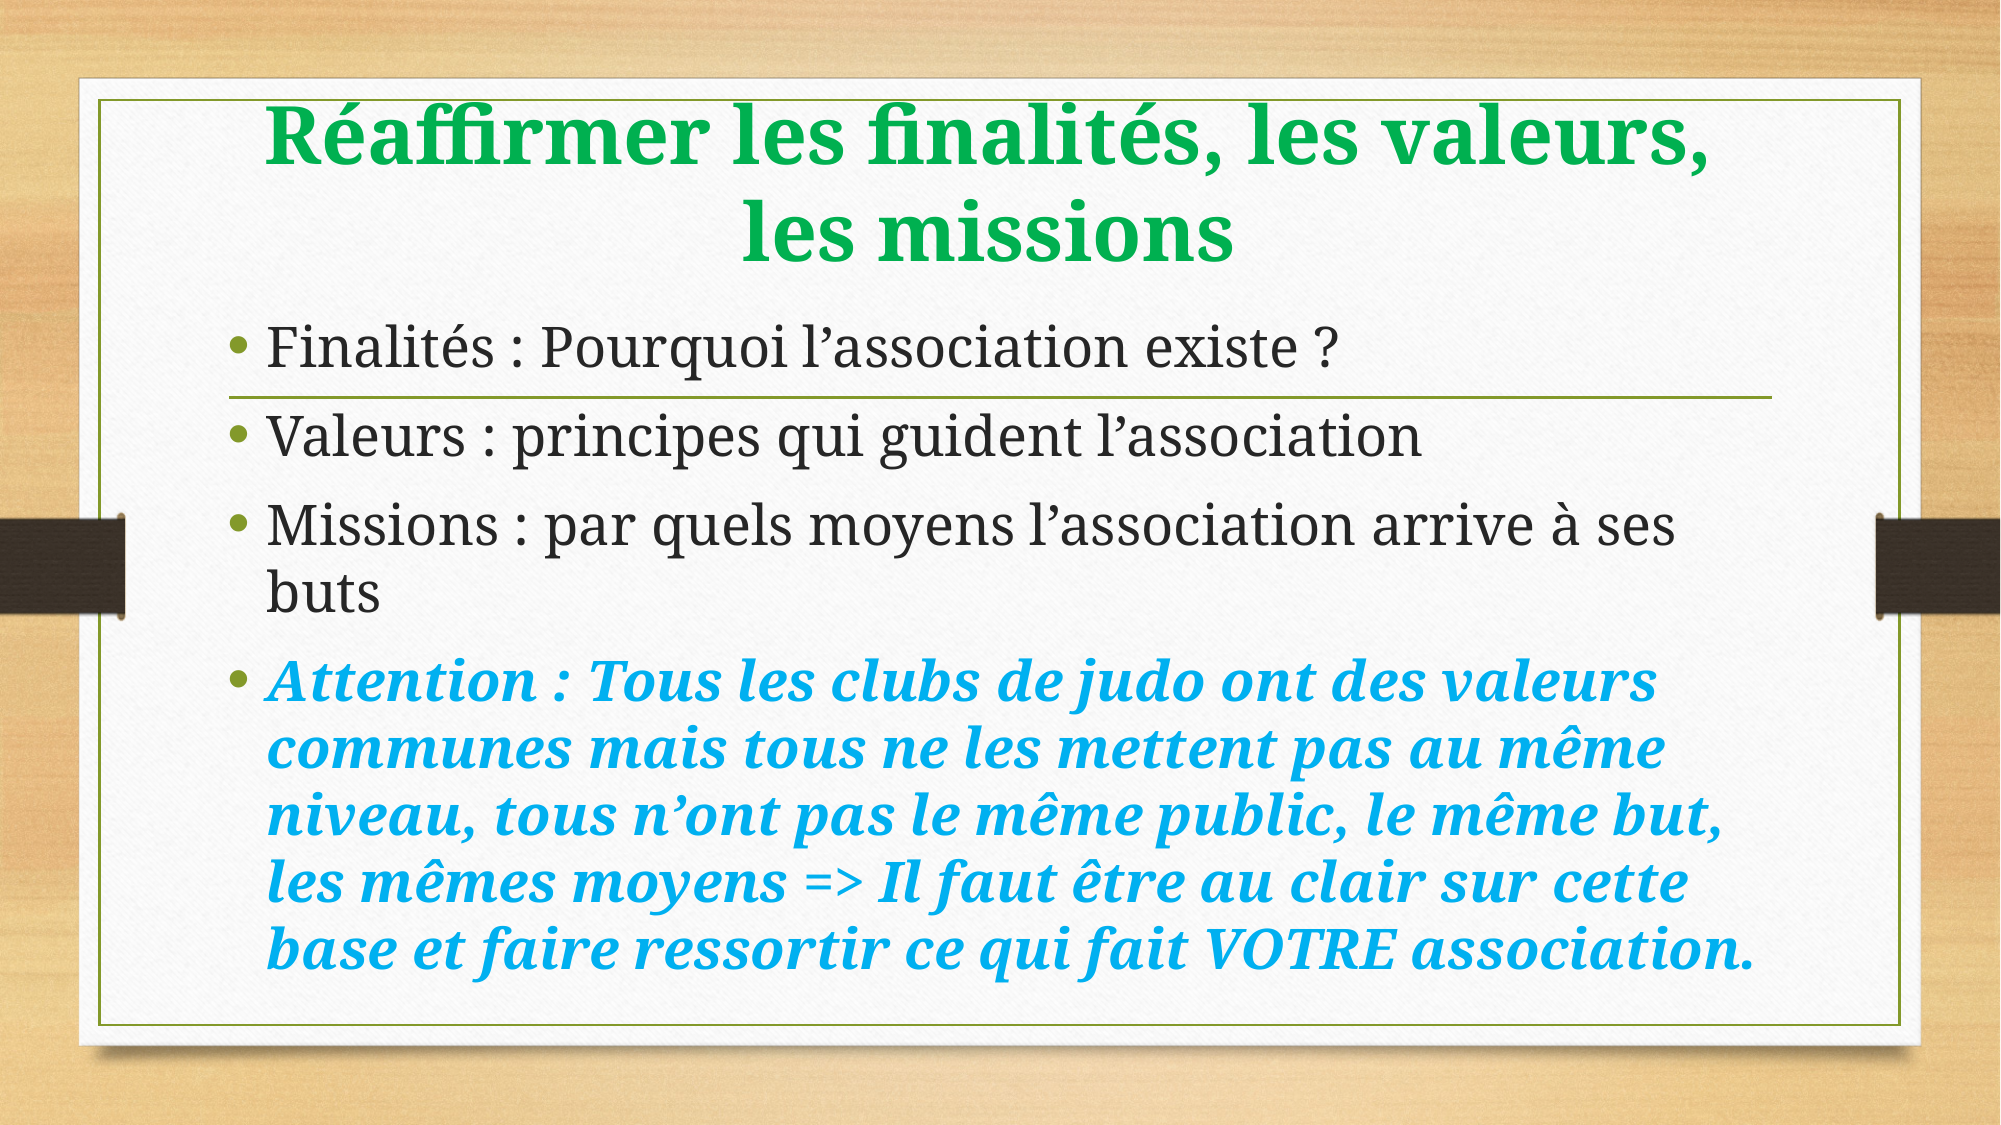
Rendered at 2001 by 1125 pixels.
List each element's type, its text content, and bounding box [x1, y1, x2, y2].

list Finalités : Pourquoi l’association existe ? Valeurs : principes qui guident l’association Missions : par quels moyens l’association arrive à ses buts Attention : Tous les clubs de judo ont des valeurs communes mais tous ne les mettent pas au même niveau, tous n’ont pas le même public, le même but, les mêmes moyens => Il faut être au clair sur cette base et faire ressortir ce qui fait VOTRE association. [212, 303, 1788, 1025]
title Réaffirmer les finalités, les valeurs, les missions [212, 44, 1788, 303]
picture [0, 0, 2001, 1125]
